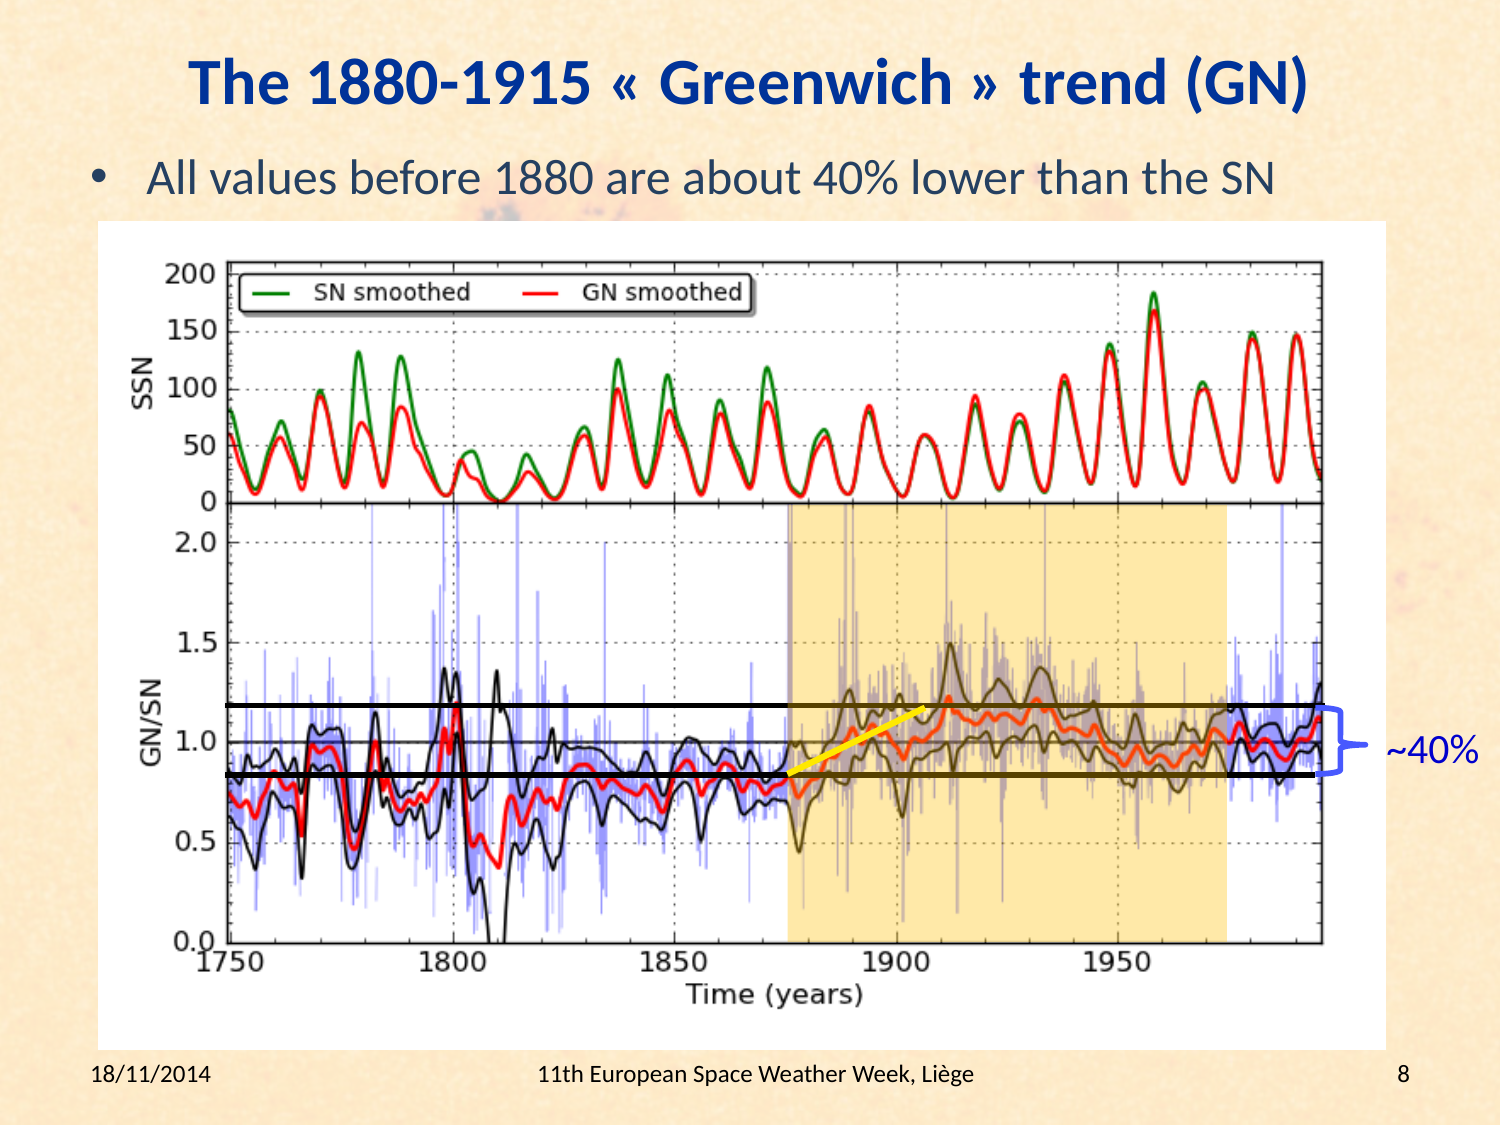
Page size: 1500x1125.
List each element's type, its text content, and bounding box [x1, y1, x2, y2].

picture [98, 221, 1386, 1051]
text_box ~40% [1390, 714, 1495, 780]
slide_number 8 [1074, 1042, 1425, 1103]
list All values before 1880 are about 40% lower than the SN [75, 137, 1425, 213]
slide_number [75, 1042, 425, 1103]
title The 1880-1915 « Greenwich » trend (GN) [75, 30, 1425, 126]
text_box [787, 707, 926, 775]
footer 11th European Space Weather Week, Liège [462, 1060, 1050, 1103]
